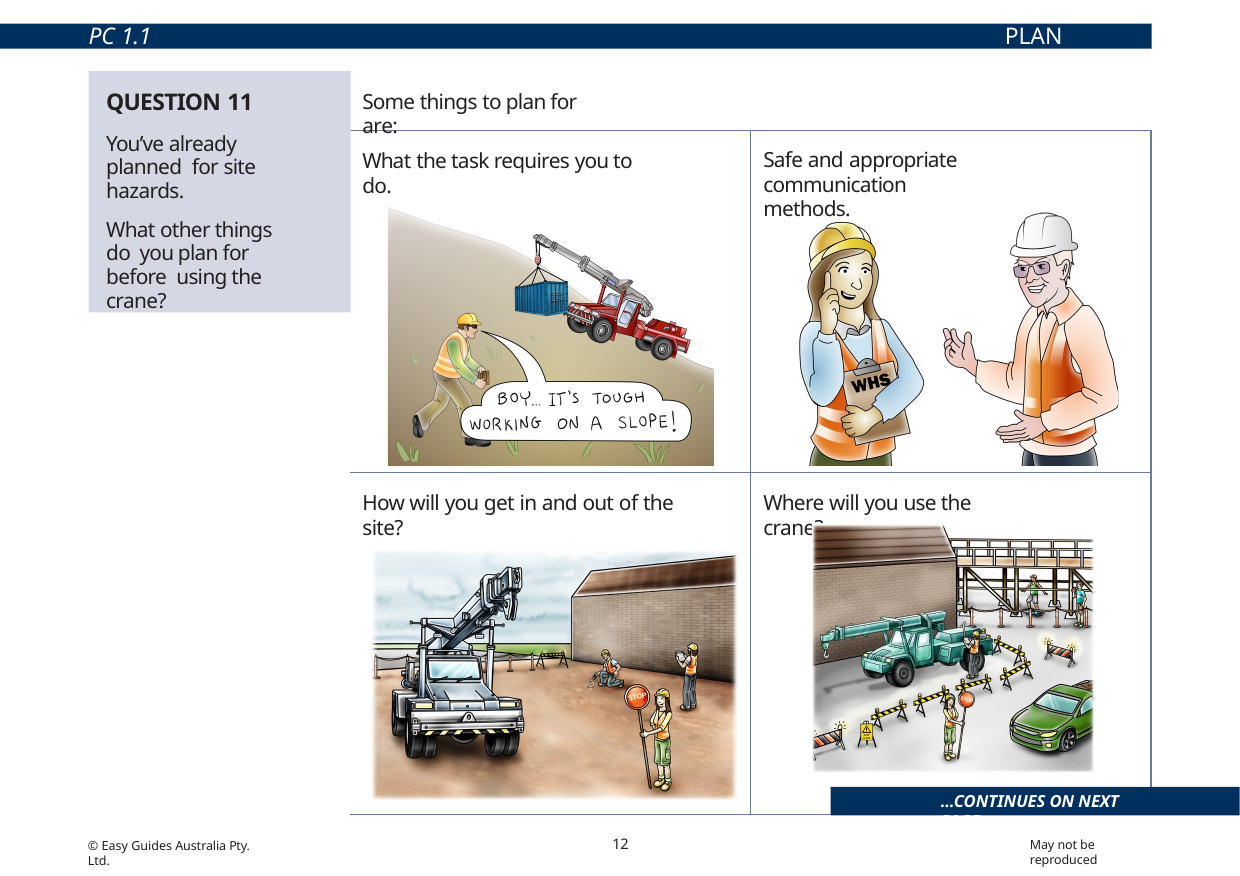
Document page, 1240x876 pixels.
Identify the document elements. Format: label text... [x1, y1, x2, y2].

text_box PC 1.1 [86, 19, 155, 49]
text_box QUESTION 11 You’ve already planned for site hazards. What other things do you plan for before using the crane? [88, 70, 351, 313]
text_box What the task requires you to do. [360, 145, 637, 198]
text_box [799, 212, 1119, 466]
text_box [369, 548, 739, 802]
text_box Safe and appropriate communication methods. [761, 145, 976, 221]
text_box [830, 786, 1240, 816]
text_box ...CONTINUES ON NEXT PAGE [938, 790, 1154, 831]
text_box How will you get in and out of the site? [360, 487, 681, 540]
text_box [811, 523, 1096, 775]
slide_number May not be reproduced [1027, 835, 1154, 875]
text_box 12 [606, 833, 636, 855]
footer © Easy Guides Australia Pty. Ltd. [85, 836, 262, 875]
text_box Some things to plan for are: [360, 86, 593, 139]
text_box [387, 207, 714, 466]
text_box Where will you use the crane? [761, 487, 1012, 540]
text_box PLAN WORK [1002, 19, 1131, 77]
